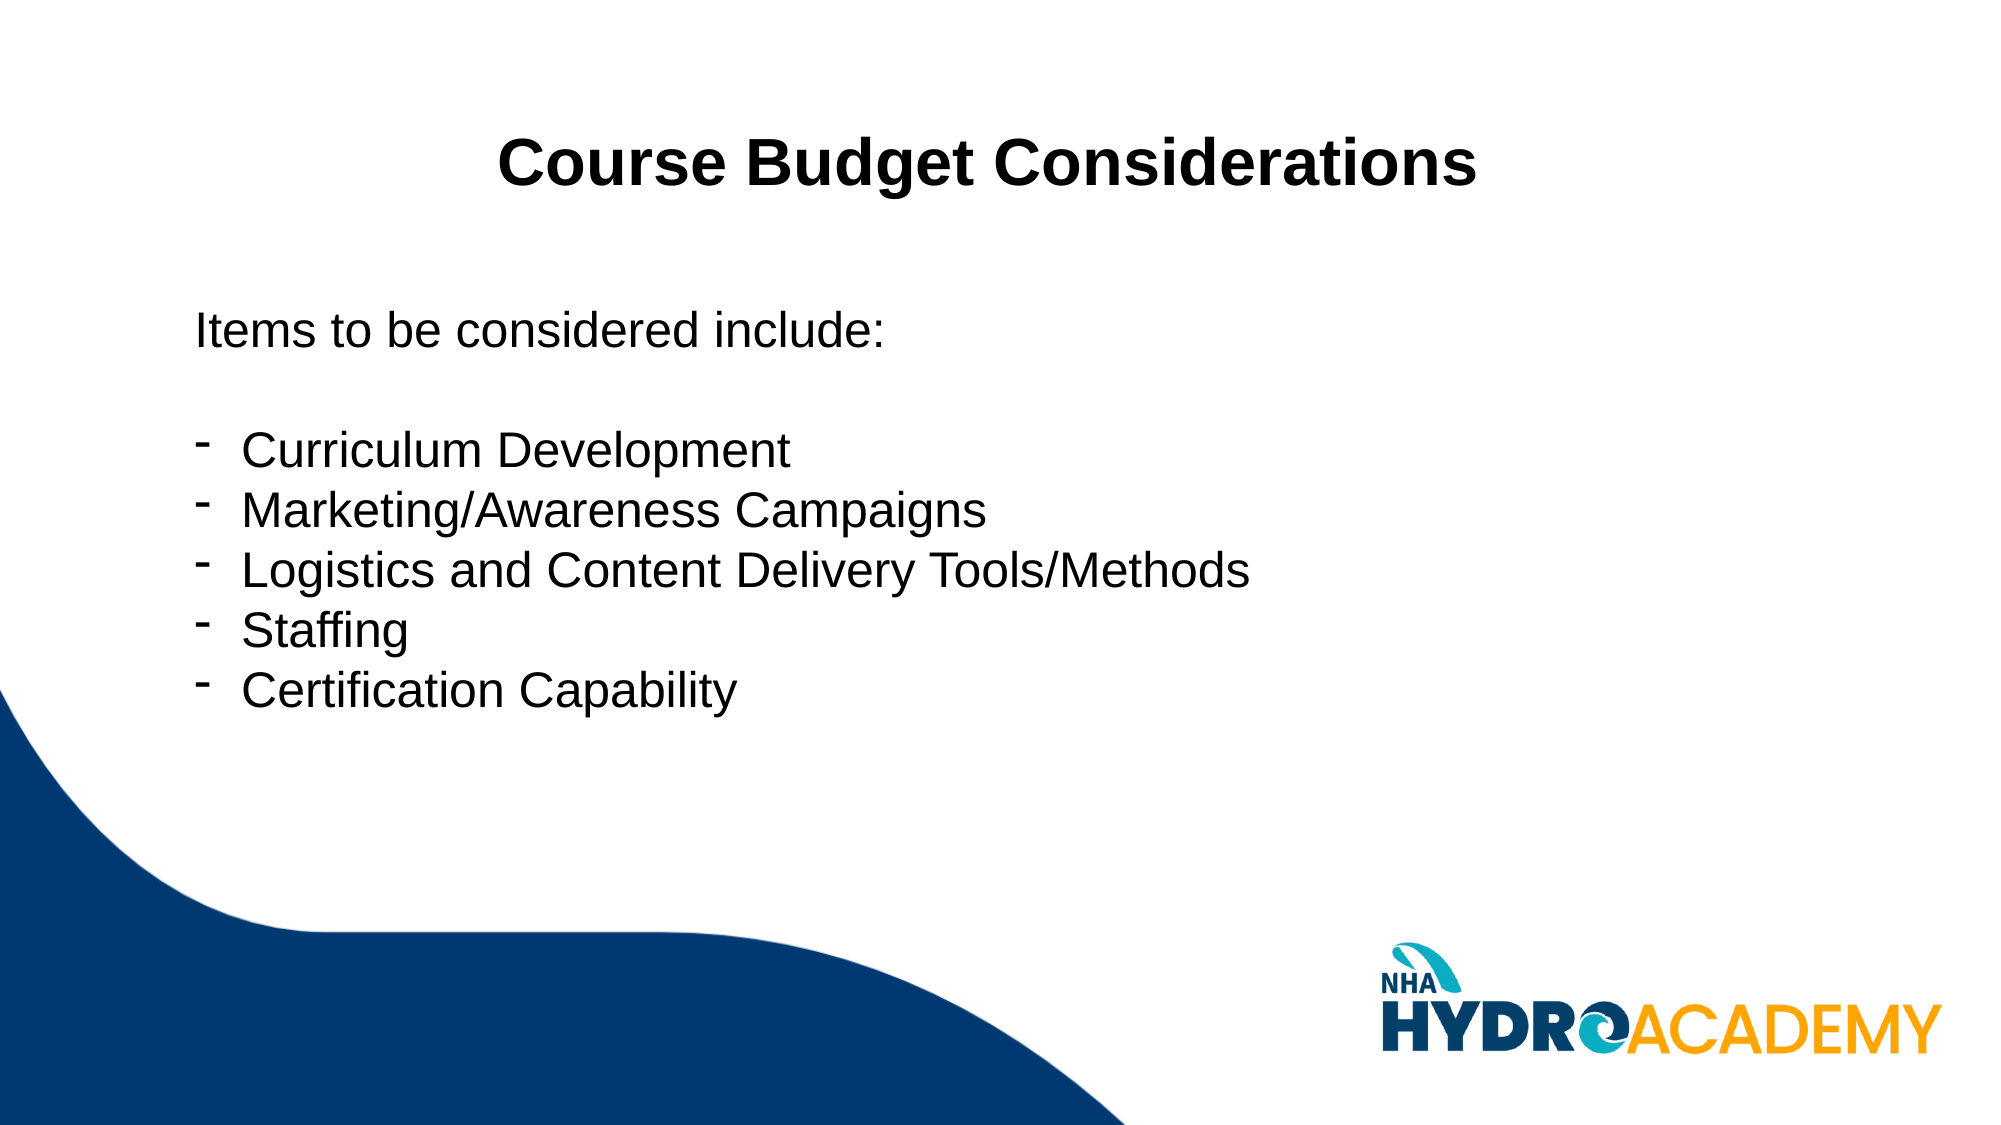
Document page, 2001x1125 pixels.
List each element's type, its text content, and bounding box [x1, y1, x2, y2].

title Course Budget Considerations [55, 62, 1921, 329]
text_box Items to be considered include: Curriculum Development Marketing/Awareness Campaigns Logistics and Content Delivery Tools/Methods Staffing Certification Capability [179, 290, 2000, 906]
picture [0, 0, 2001, 1125]
